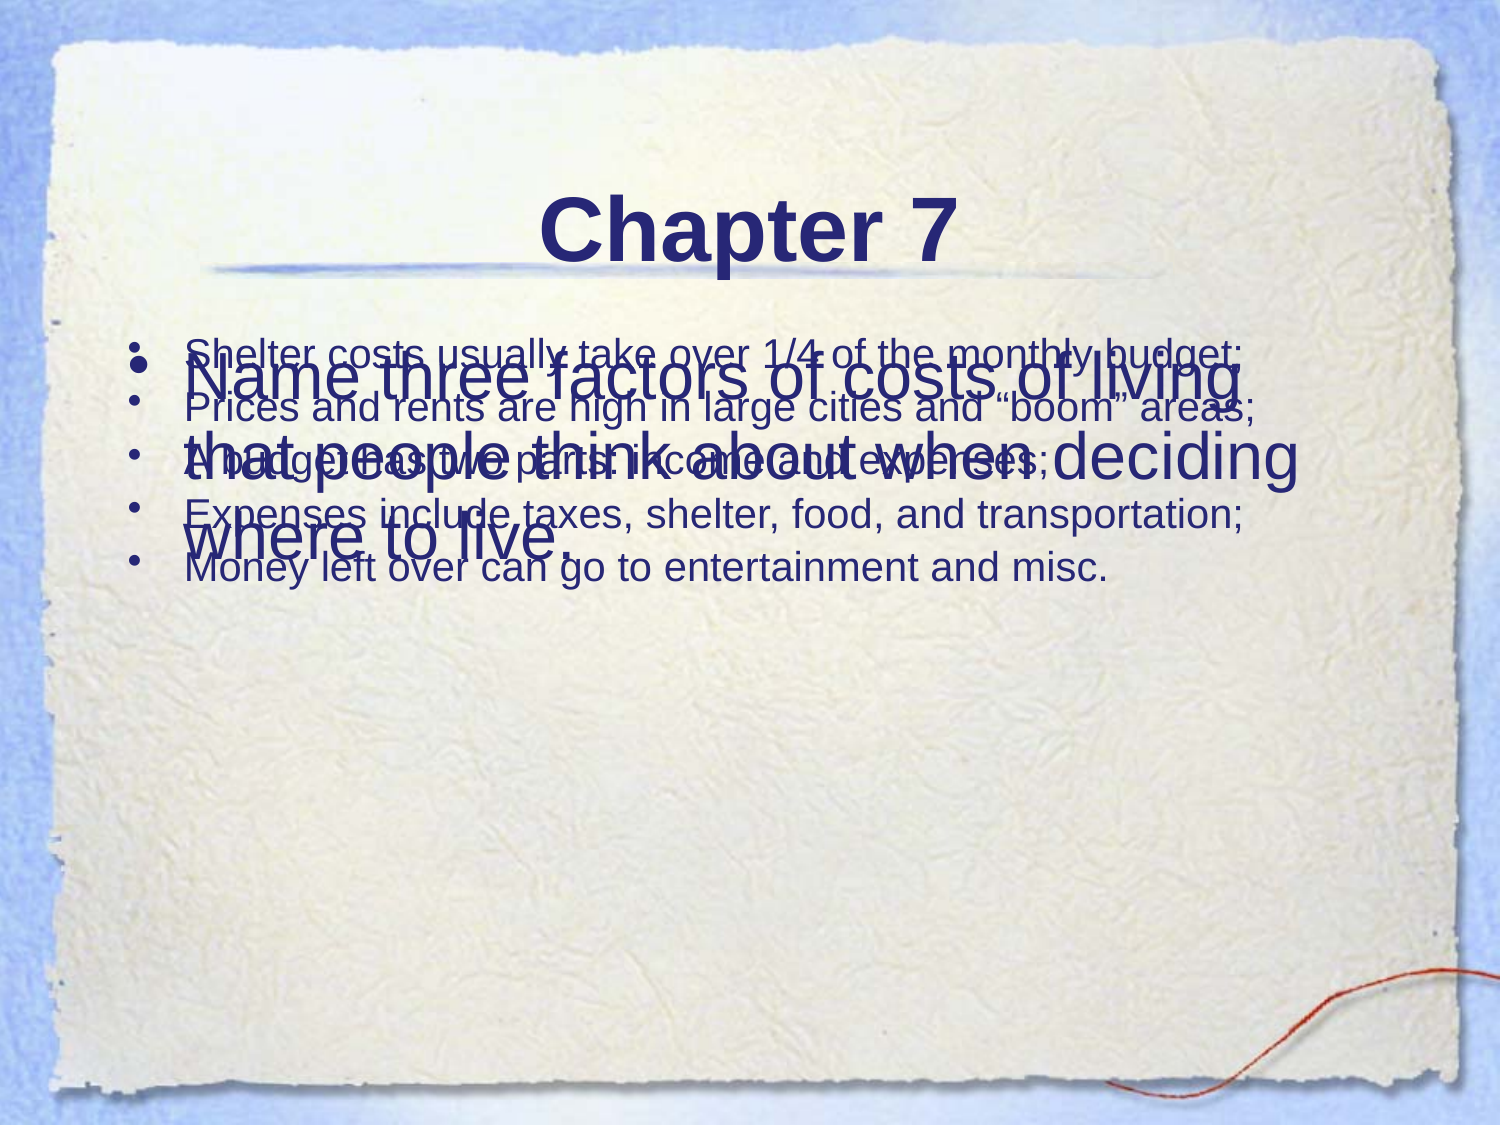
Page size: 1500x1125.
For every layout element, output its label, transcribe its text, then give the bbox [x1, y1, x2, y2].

picture [0, 0, 1500, 1125]
list Shelter costs usually take over 1/4 of the monthly budget; Prices and rents are high in large cities and “boom” areas; A budget has two parts: income and expenses; Expenses include taxes, shelter, food, and transportation; Money left over can go to entertainment and misc. [112, 324, 1388, 988]
title Chapter 7 [112, 74, 1388, 288]
